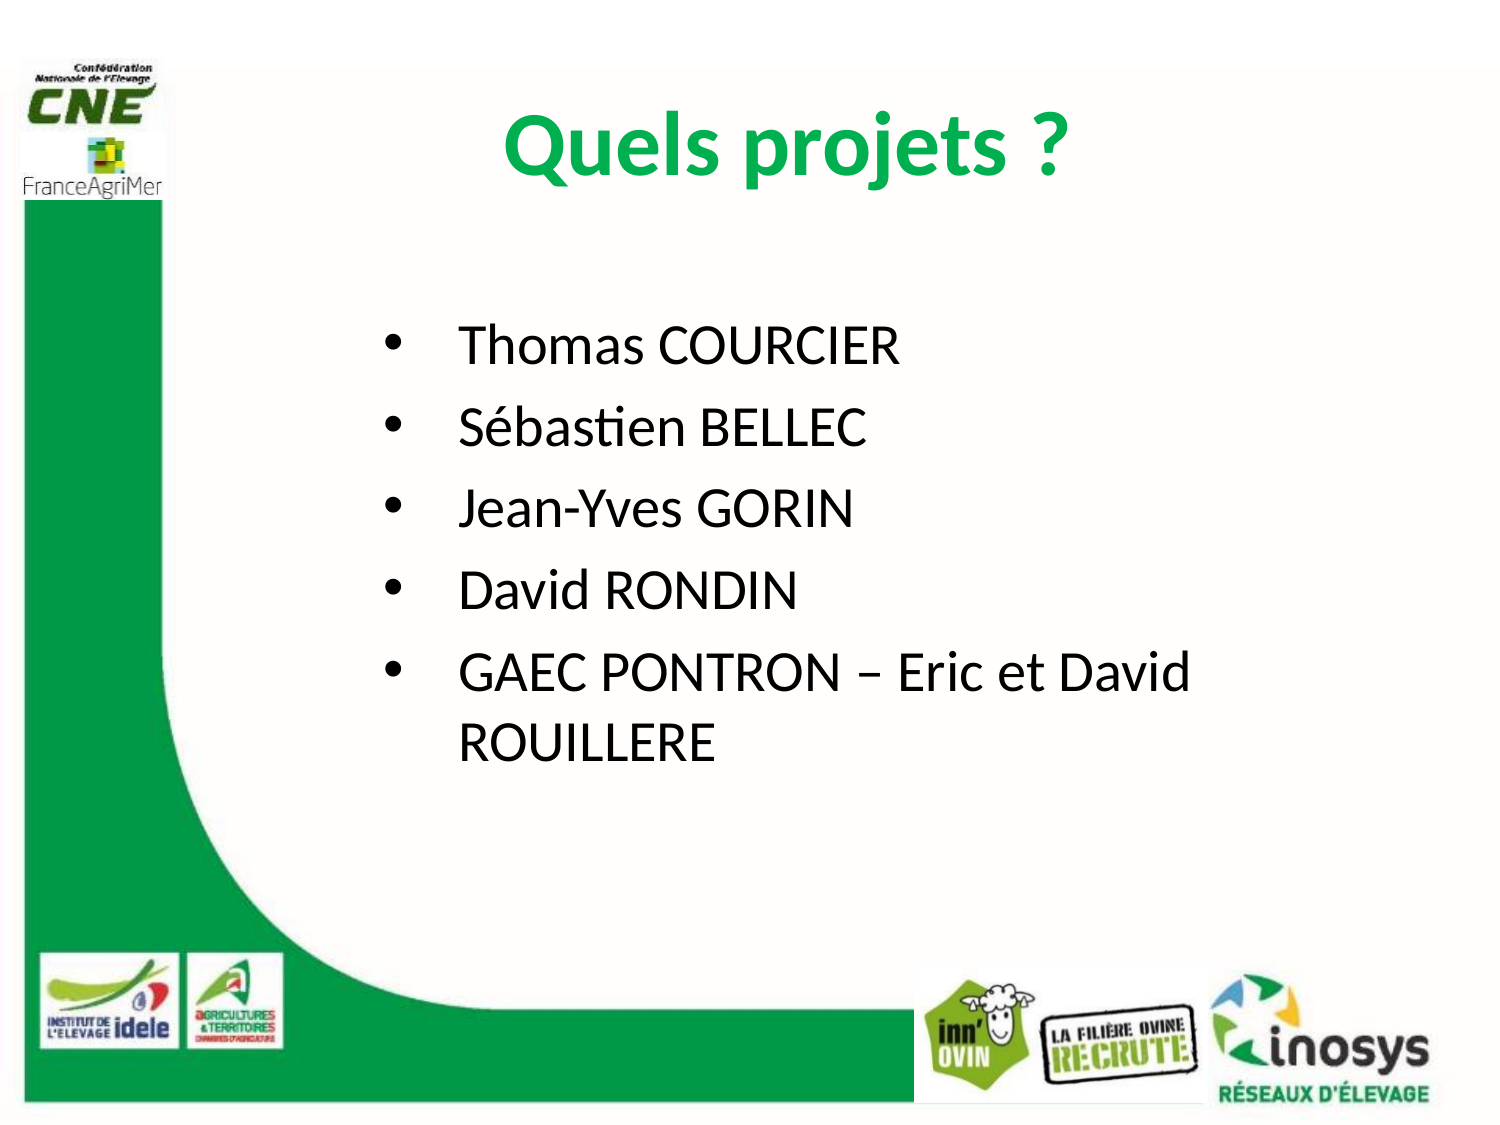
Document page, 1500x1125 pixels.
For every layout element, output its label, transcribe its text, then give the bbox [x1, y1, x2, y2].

title Quels projets ? [168, 45, 1408, 233]
picture [0, 58, 1500, 1125]
list Thomas COURCIER Sébastien BELLEC Jean-Yves GORIN David RONDIN GAEC PONTRON – Eric et David ROUILLERE [368, 298, 1382, 808]
